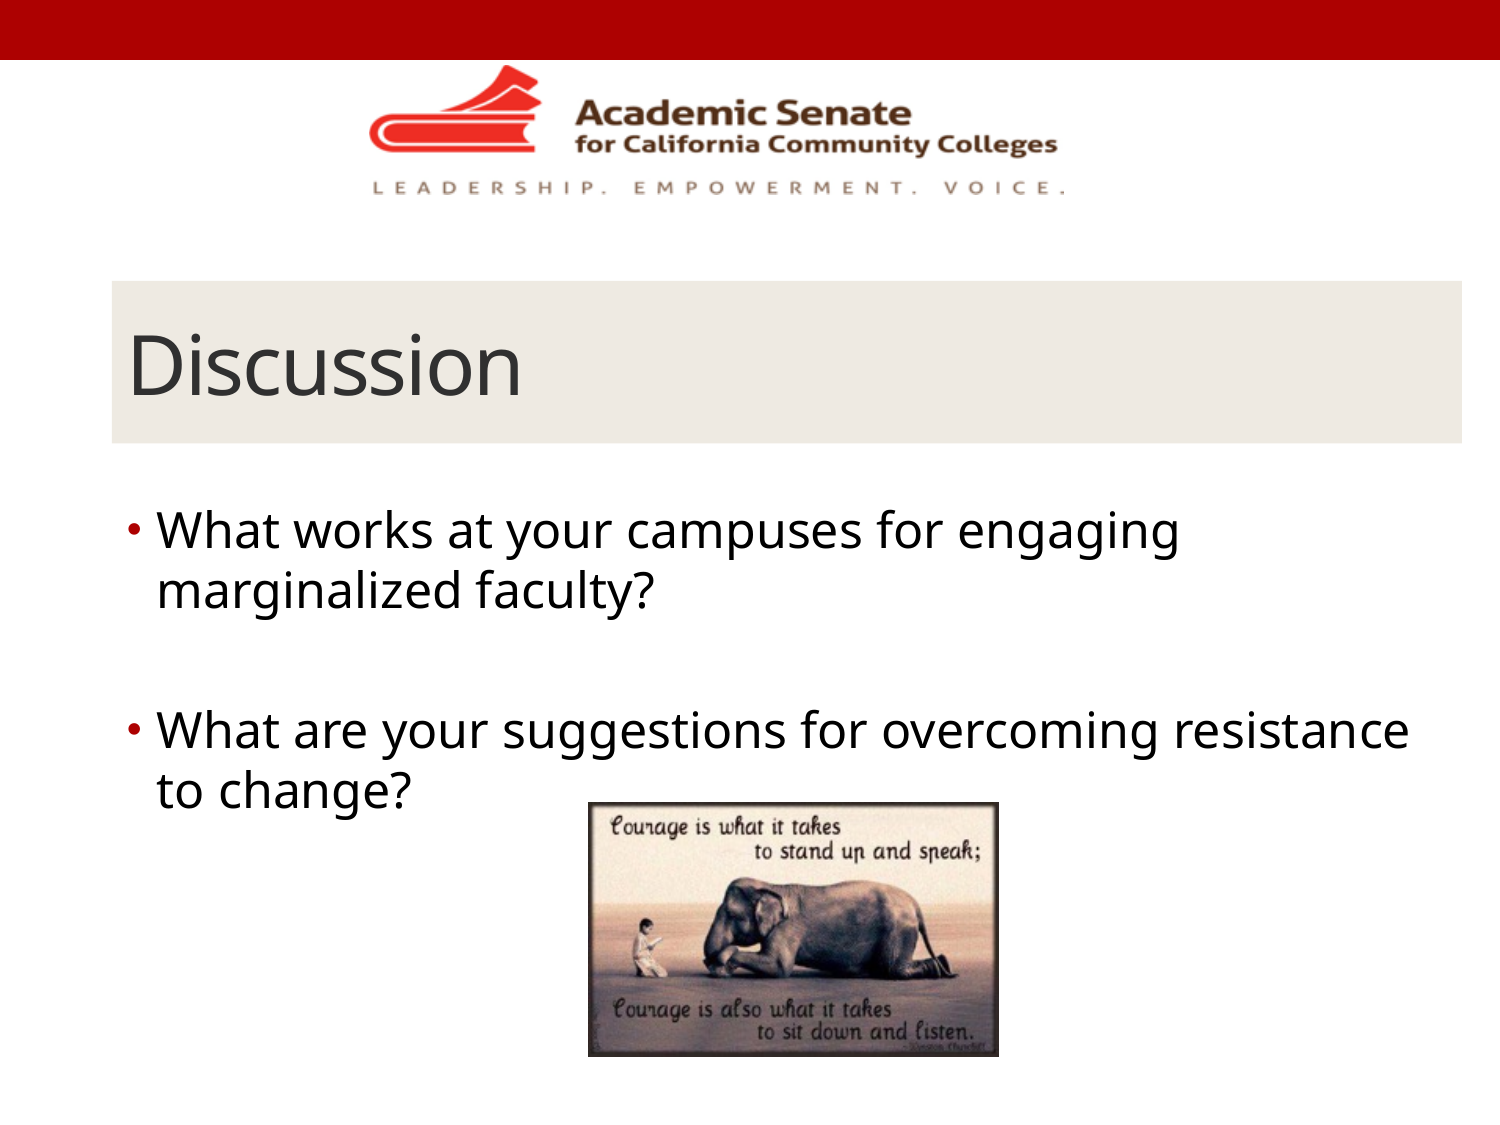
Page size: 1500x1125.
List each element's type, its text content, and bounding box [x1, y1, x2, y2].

picture [588, 801, 999, 1057]
title Discussion [111, 280, 1462, 444]
subtitle What works at your campuses for engaging marginalized faculty? What are your suggestions for overcoming resistance to change? [111, 491, 1476, 1057]
picture [368, 65, 1064, 195]
